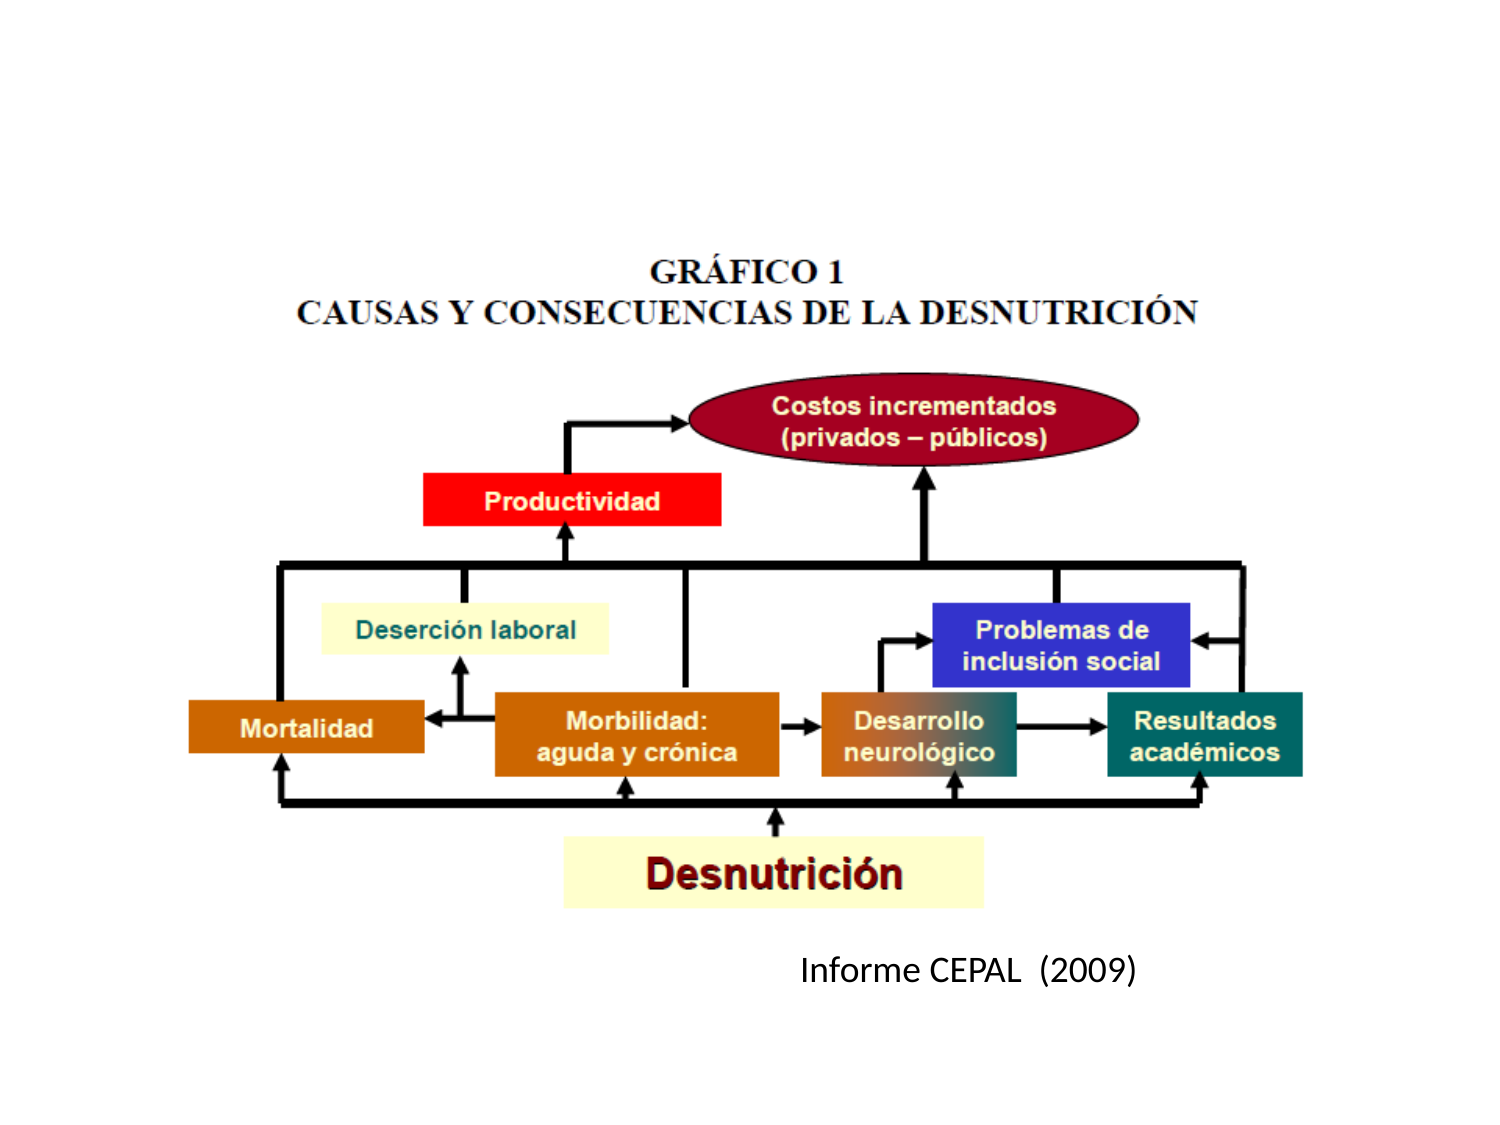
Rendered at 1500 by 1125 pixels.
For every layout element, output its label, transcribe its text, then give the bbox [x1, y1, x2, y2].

text_box Informe CEPAL (2009) [785, 937, 1336, 998]
picture [0, 210, 1500, 918]
